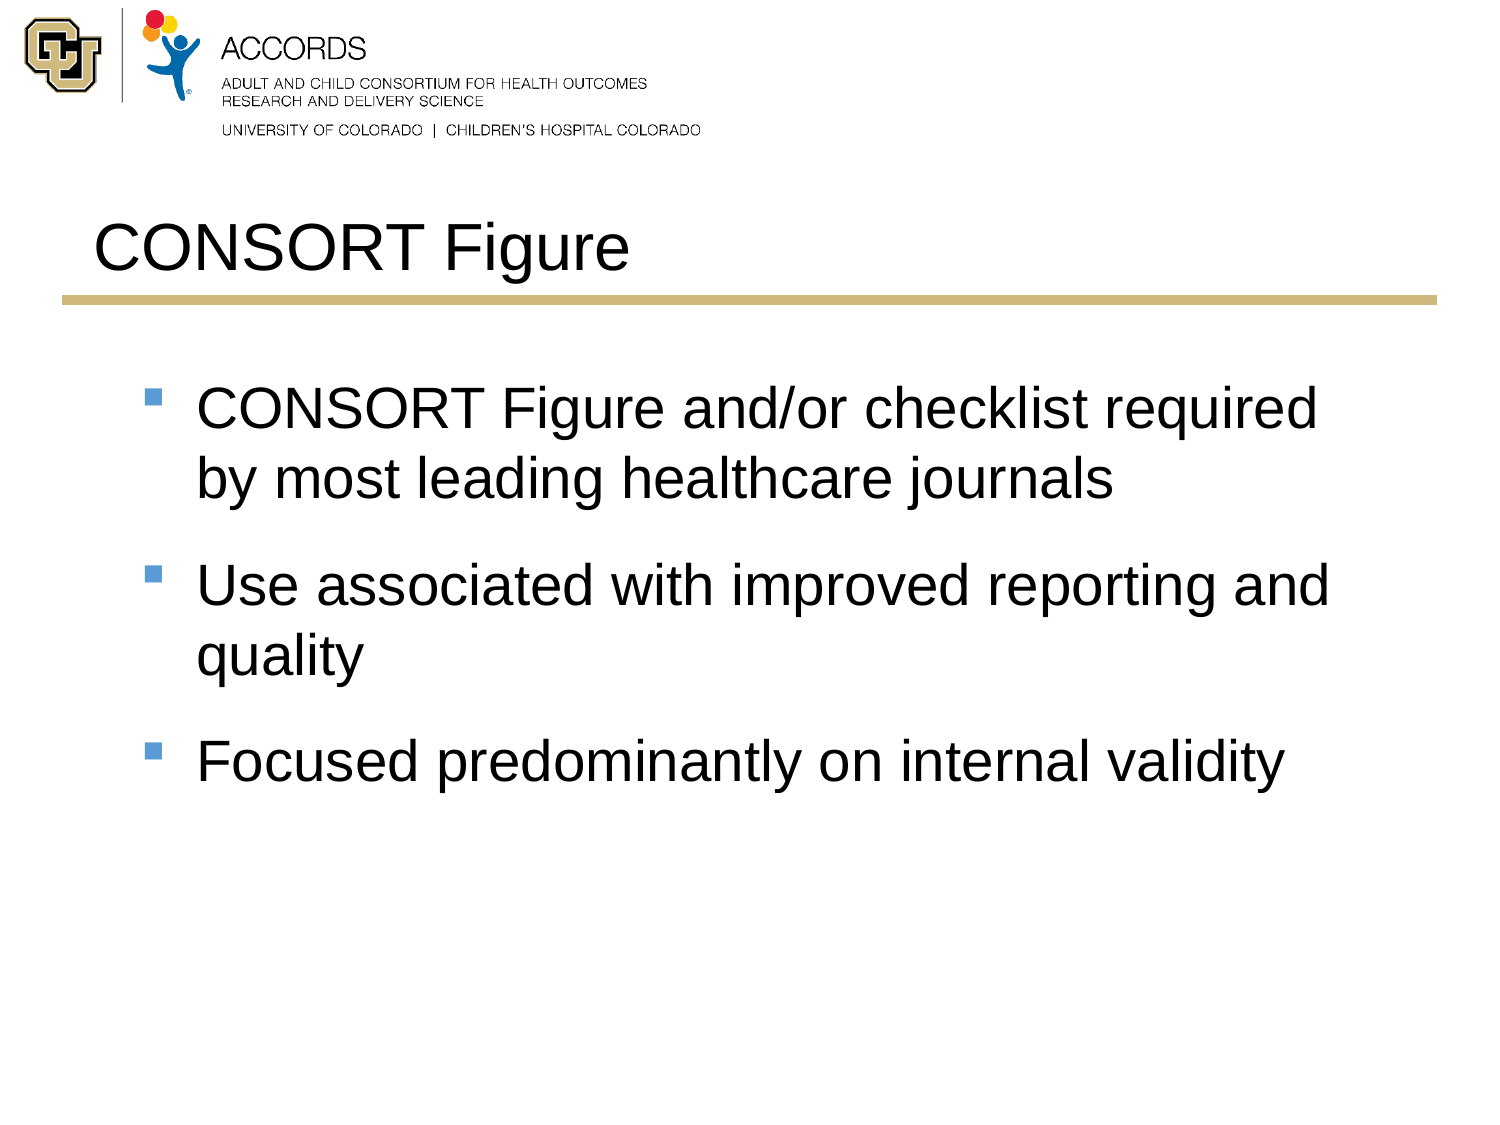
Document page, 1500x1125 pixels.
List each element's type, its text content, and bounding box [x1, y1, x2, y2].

list CONSORT Figure and/or checklist required by most leading healthcare journals Use associated with improved reporting and quality Focused predominantly on internal validity [125, 362, 1388, 1030]
picture [24, 8, 700, 138]
title CONSORT Figure [78, 187, 1429, 300]
